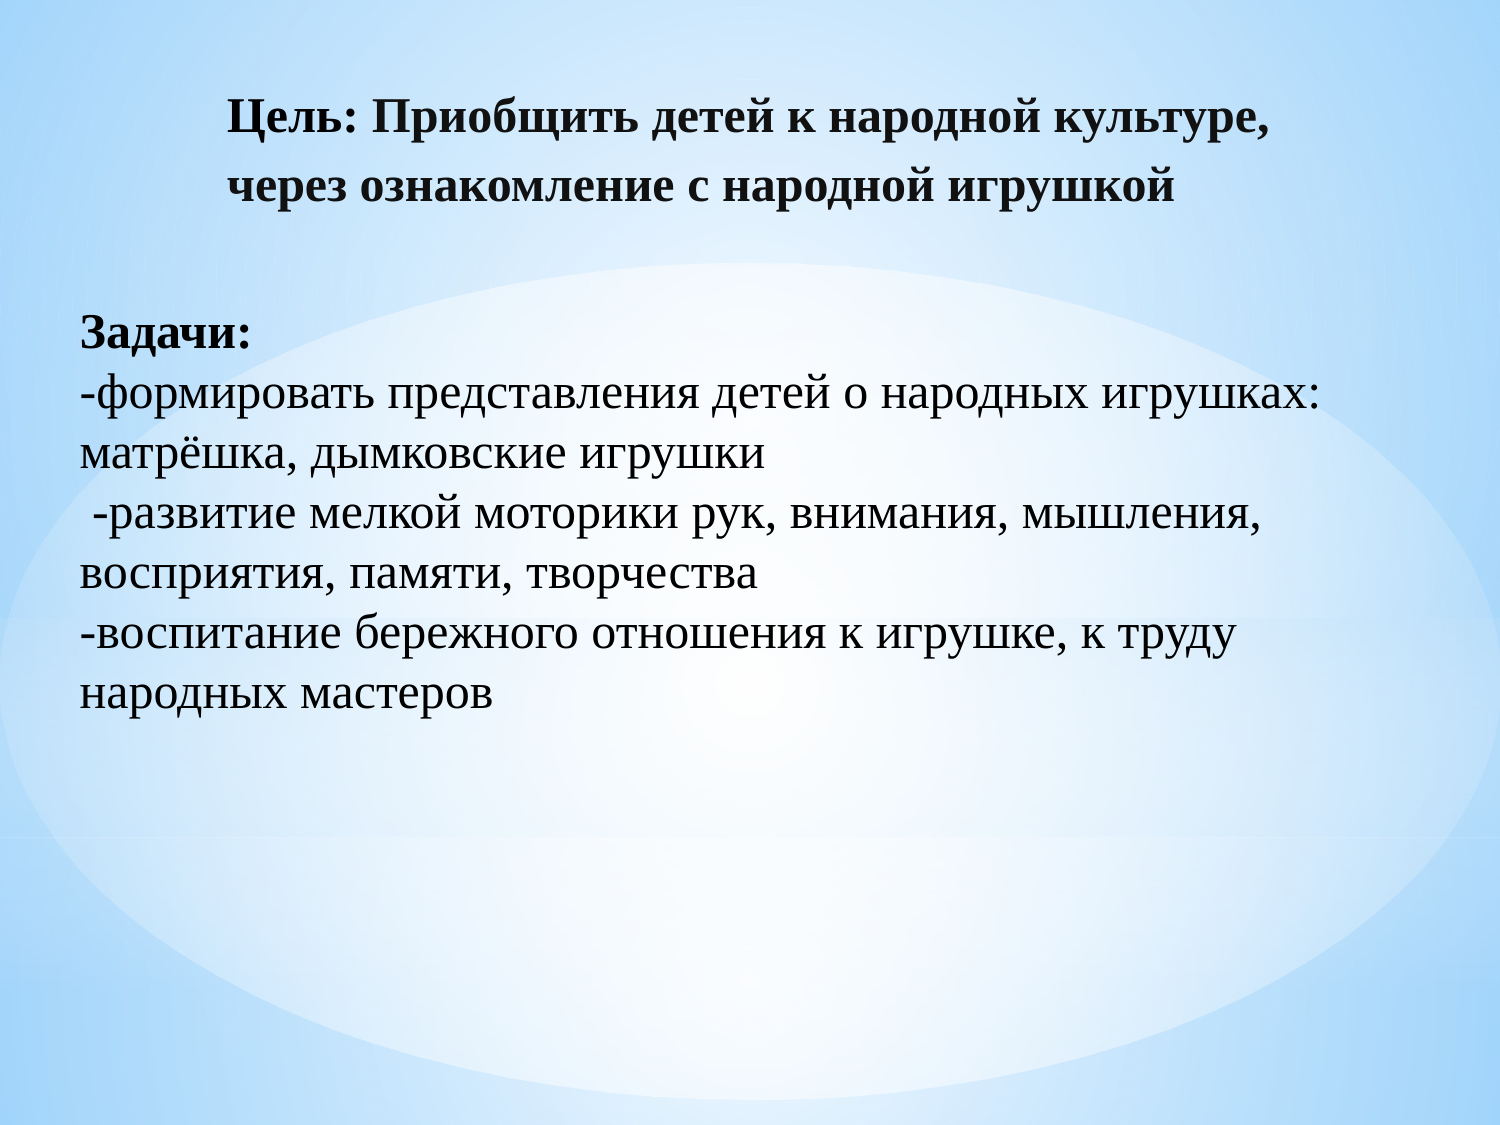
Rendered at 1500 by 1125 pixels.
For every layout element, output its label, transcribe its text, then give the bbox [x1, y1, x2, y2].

text_box Задачи: -формировать представления детей о народных игрушках: матрёшка, дымковские игрушки -развитие мелкой моторики рук, внимания, мышления, восприятия, памяти, творчества -воспитание бережного отношения к игрушке, к труду народных мастеров [64, 290, 1400, 898]
title Цель: Приобщить детей к народной культуре, через ознакомление с народной игрушкой [159, 66, 1329, 290]
